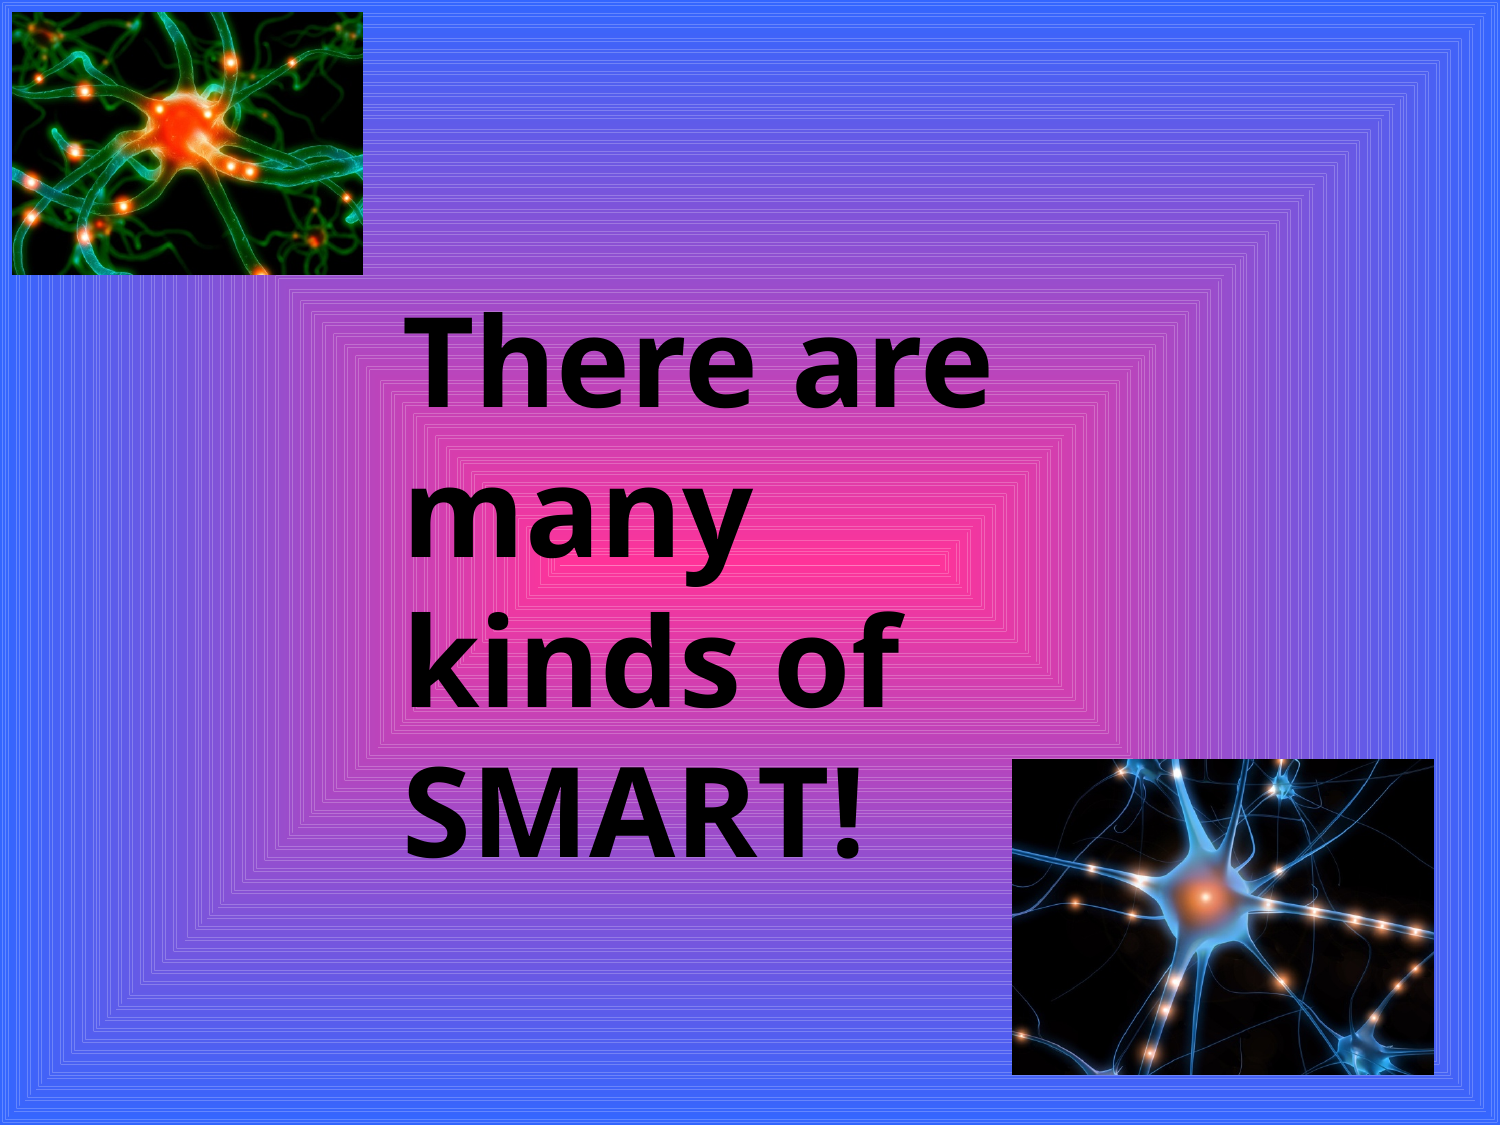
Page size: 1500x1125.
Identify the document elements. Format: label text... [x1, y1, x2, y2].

picture [1012, 759, 1434, 1076]
text_box There are many kinds of SMART! [387, 274, 1125, 1040]
picture [12, 12, 363, 276]
